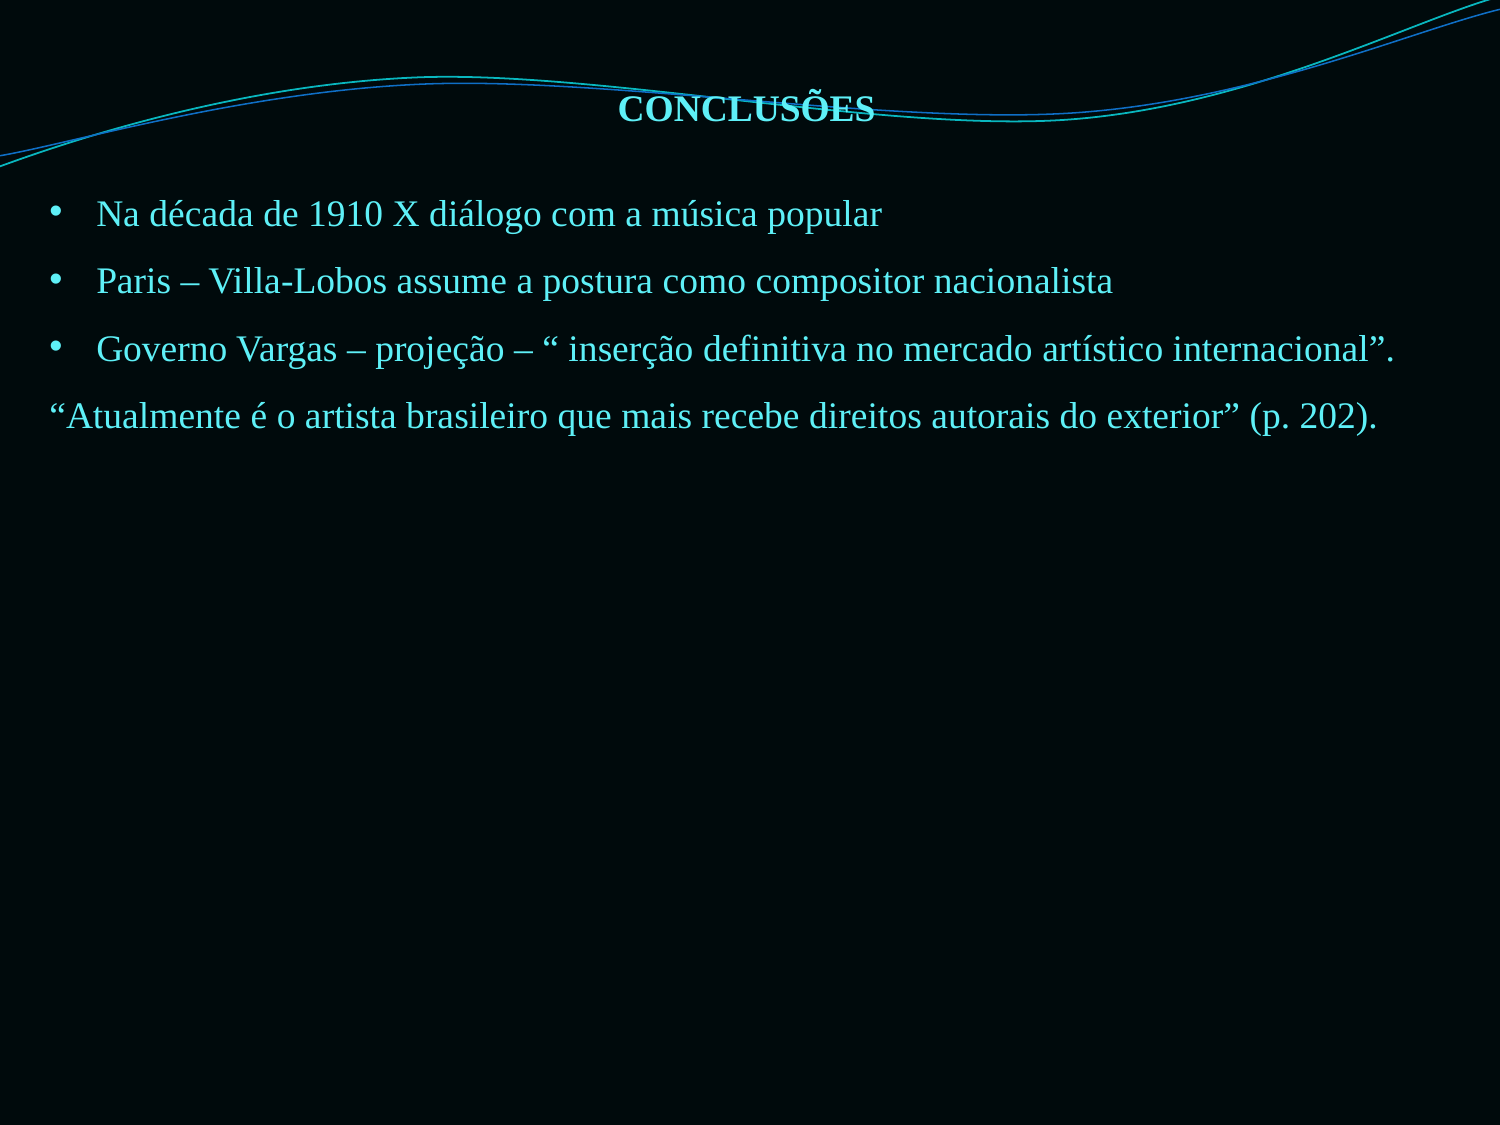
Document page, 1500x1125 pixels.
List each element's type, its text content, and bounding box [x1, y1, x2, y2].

text_box Na década de 1910 X diálogo com a música popular Paris – Villa-Lobos assume a postura como compositor nacionalista Governo Vargas – projeção – “ inserção definitiva no mercado artístico internacional”. “Atualmente é o artista brasileiro que mais recebe direitos autorais do exterior” (p. 202). [34, 113, 1459, 511]
text_box CONCLUSÕES [333, 76, 1161, 137]
